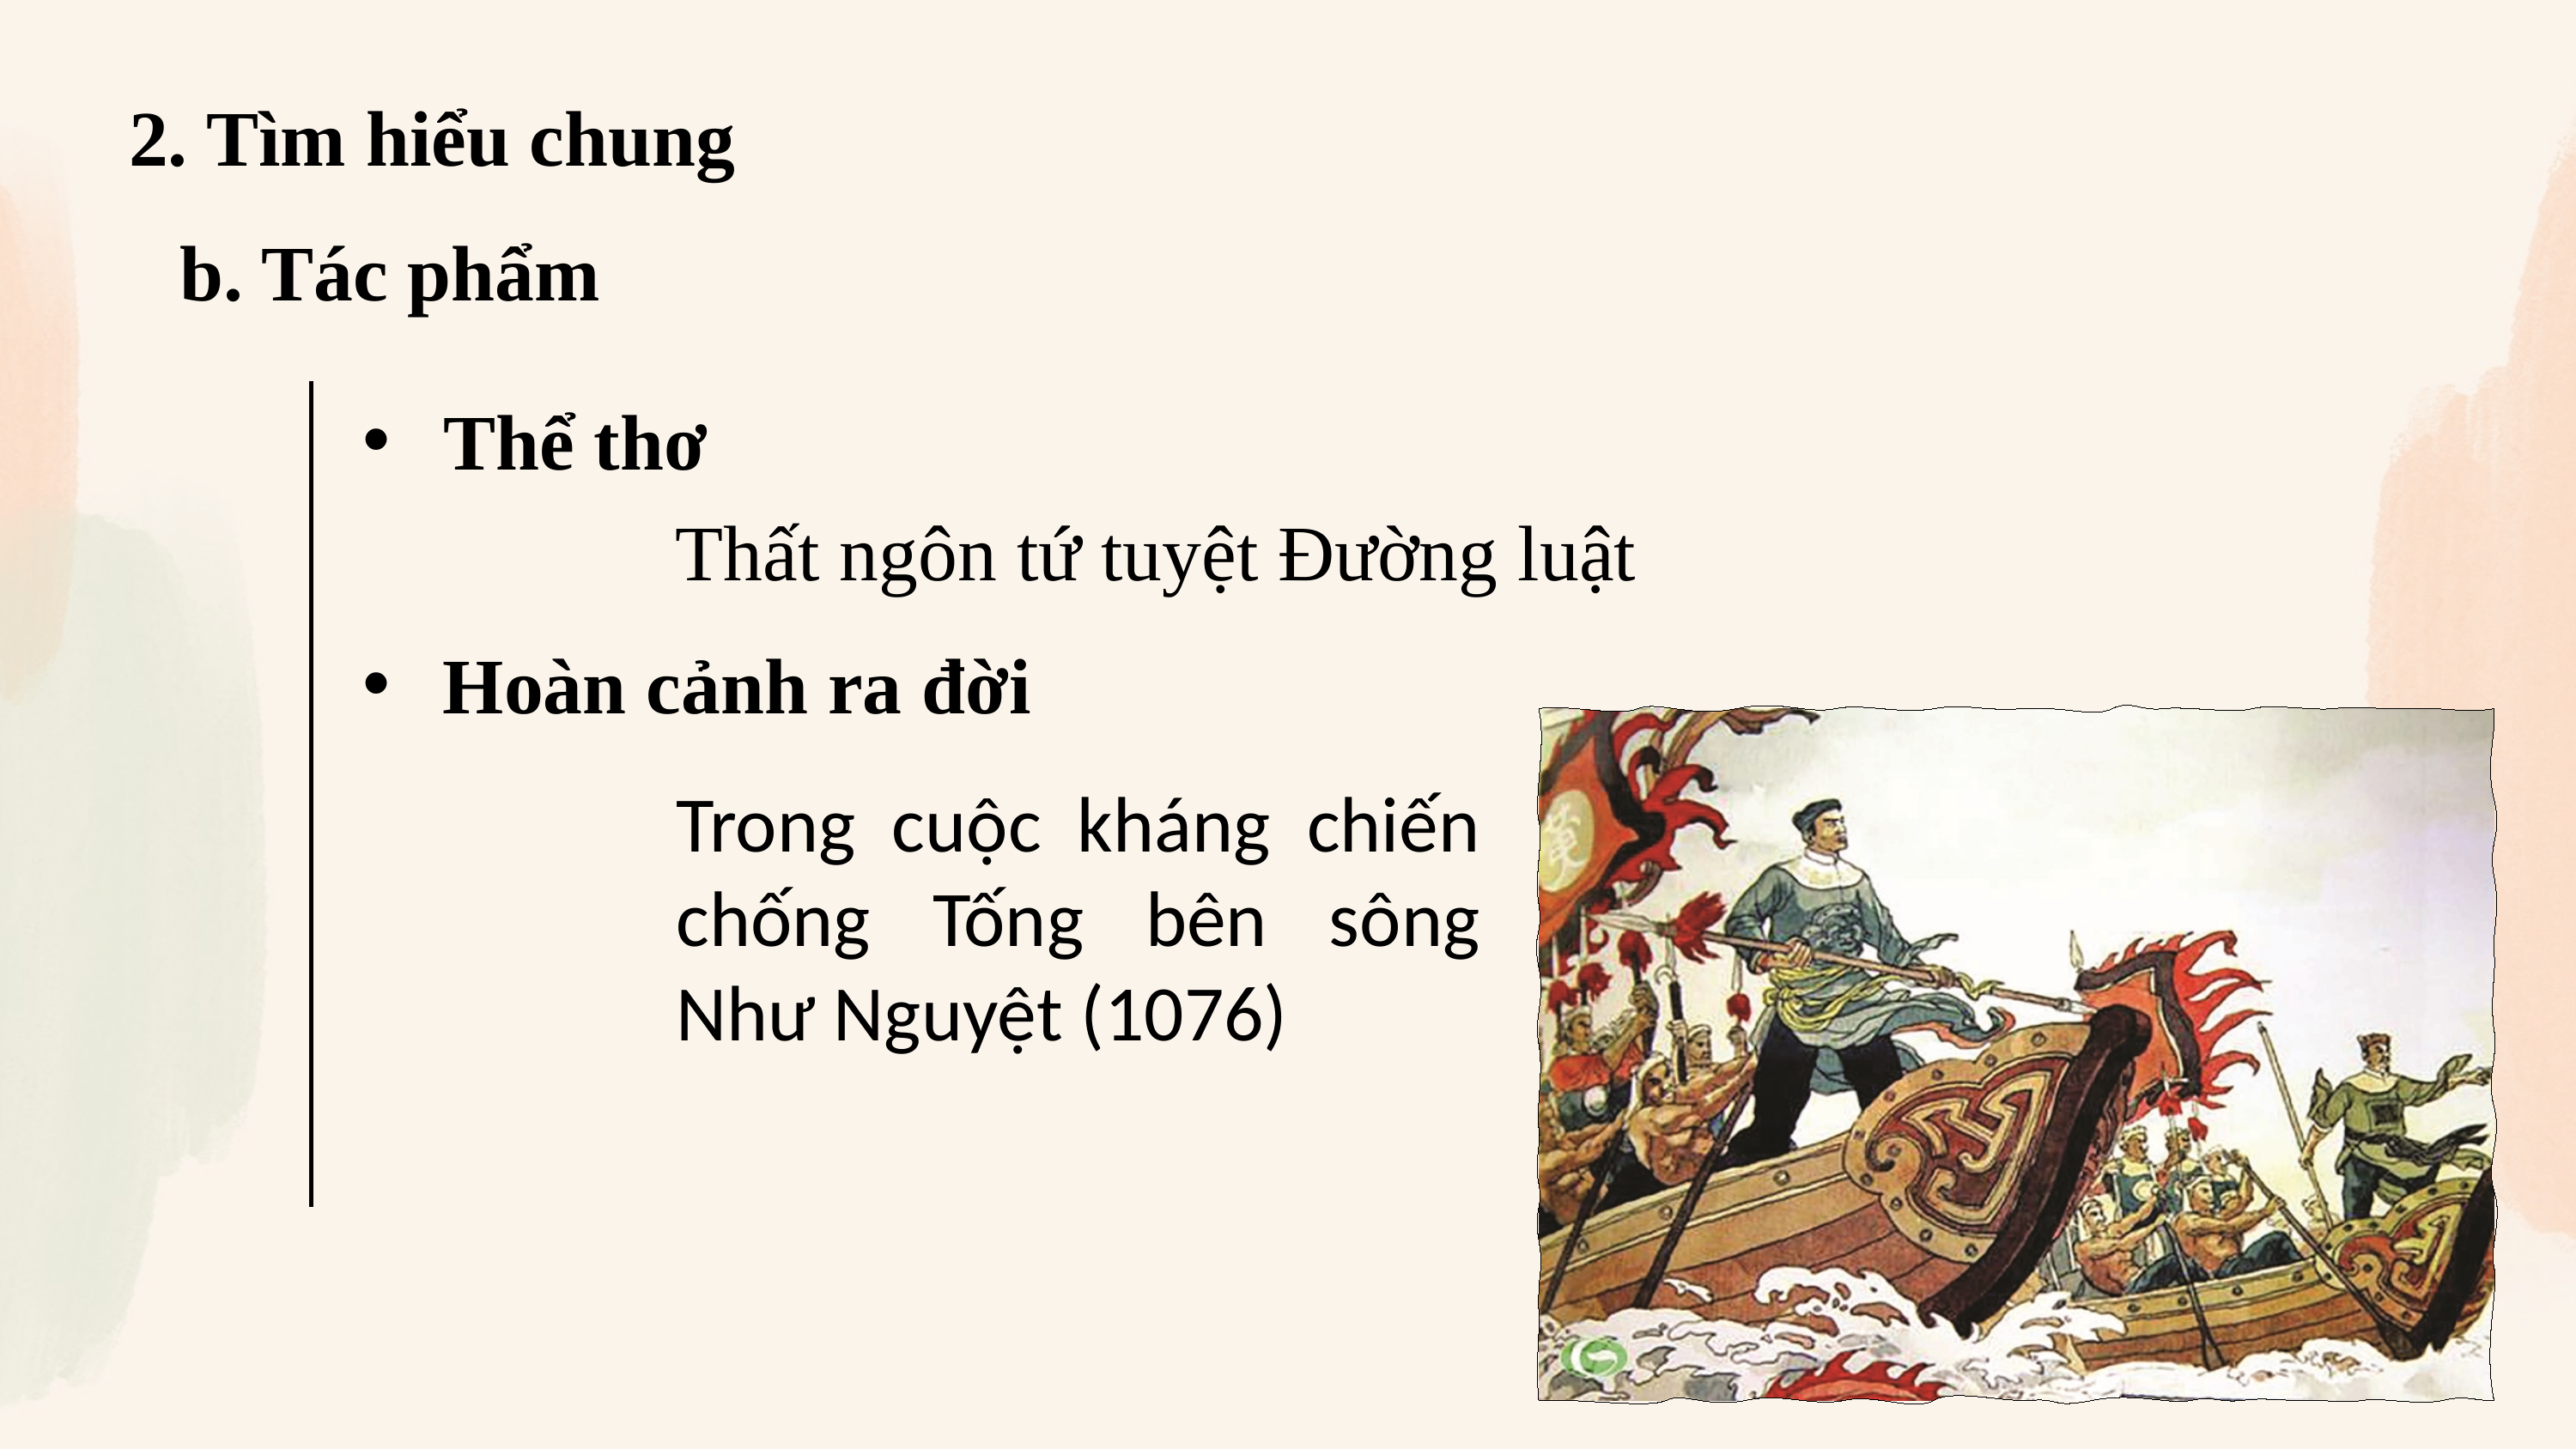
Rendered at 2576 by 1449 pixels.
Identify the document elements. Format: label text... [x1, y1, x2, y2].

picture [1538, 708, 2494, 1401]
text_box Thể thơ [362, 391, 793, 487]
text_box Thất ngôn tứ tuyệt Đường luật [675, 501, 2243, 597]
text_box Hoàn cảnh ra đời [362, 634, 1406, 730]
text_box Trong cuộc kháng chiến chống Tống bên sông Như Nguyệt (1076) [676, 773, 1481, 1057]
text_box 2. Tìm hiểu chung [128, 112, 1030, 182]
text_box b. Tác phẩm [179, 222, 1881, 318]
